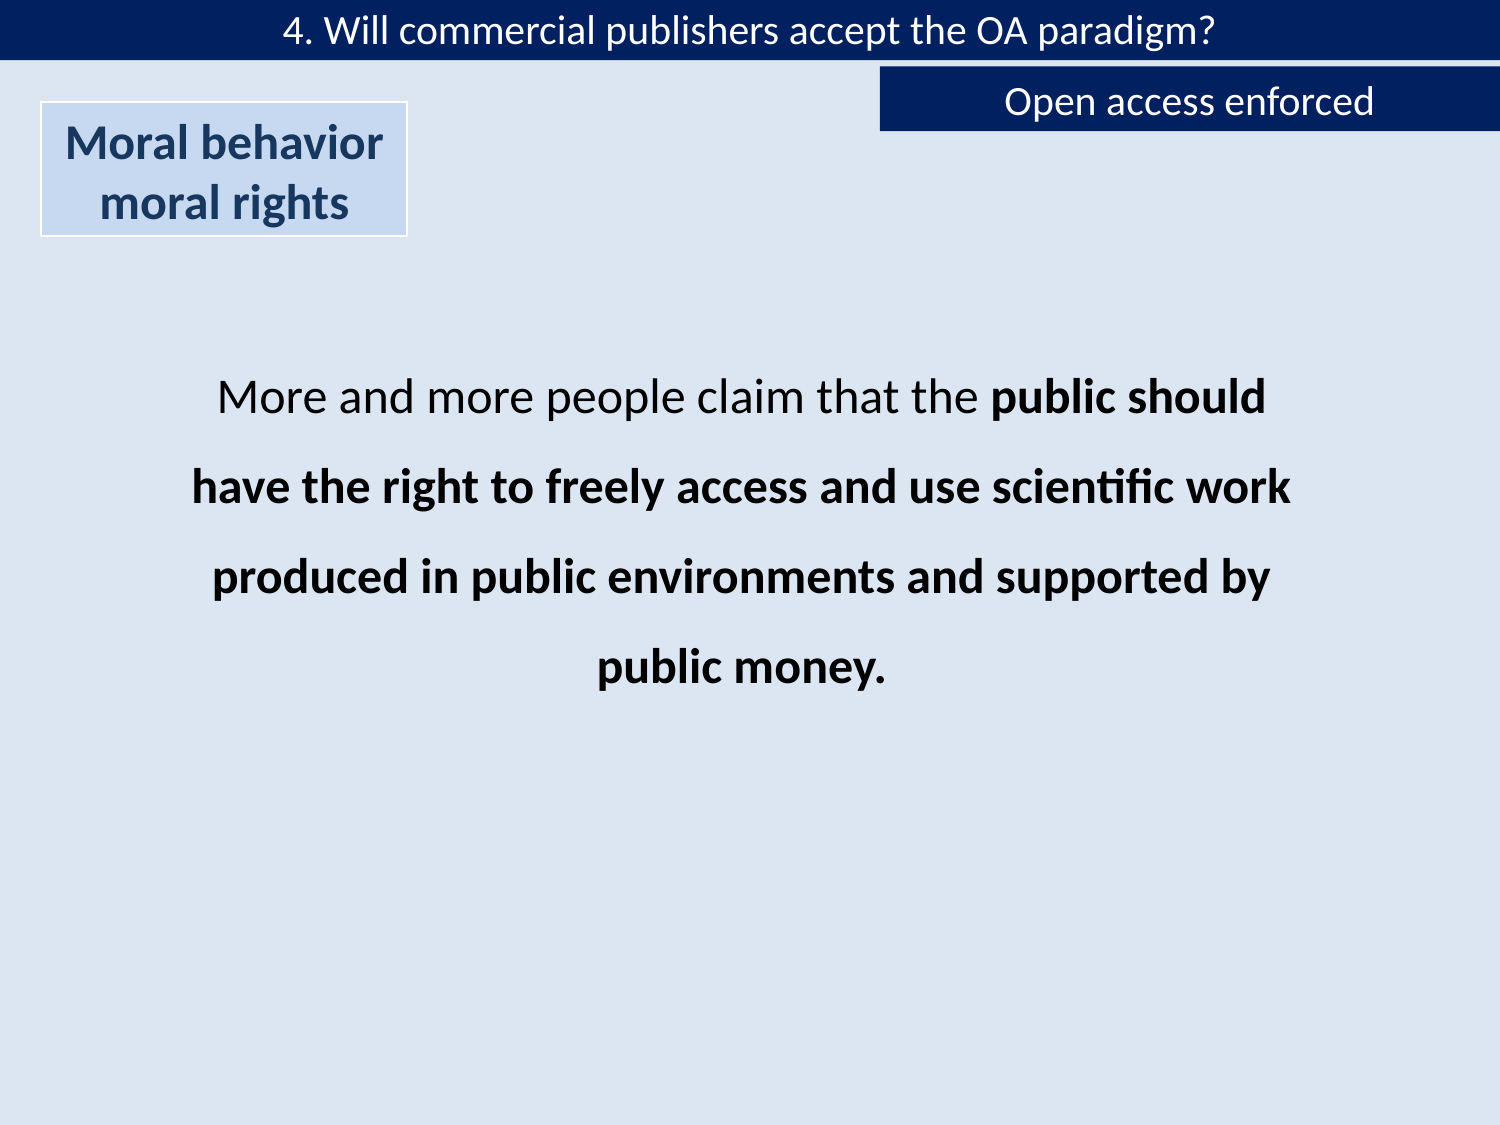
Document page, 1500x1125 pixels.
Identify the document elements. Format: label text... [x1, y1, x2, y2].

text_box Open access enforced [879, 66, 1500, 132]
text_box 4. Will commercial publishers accept the OA paradigm? [0, 0, 1500, 61]
text_box More and more people claim that the public should have the right to freely access and use scientific work produced in public environments and supported by public money. [147, 326, 1336, 701]
text_box Moral behavior moral rights [41, 101, 408, 237]
